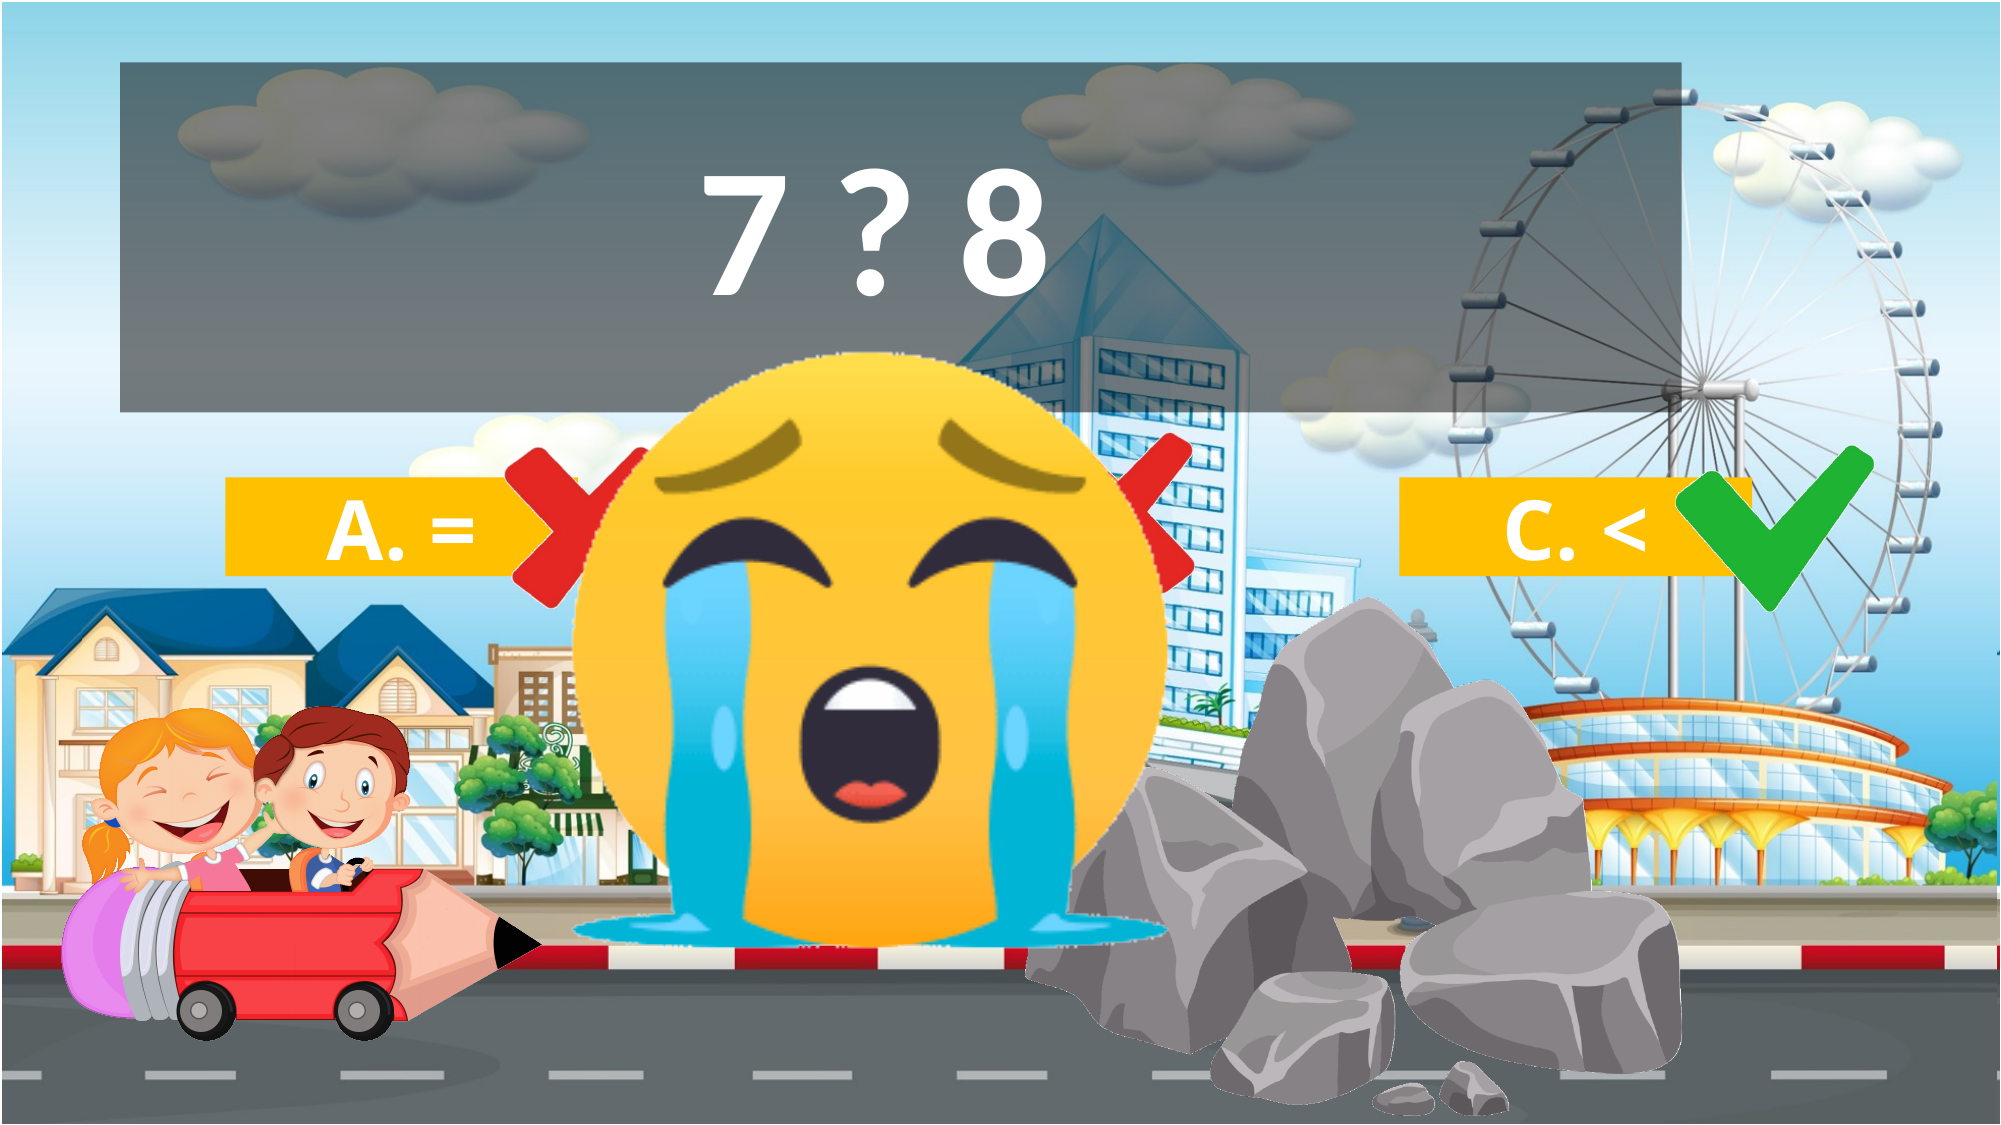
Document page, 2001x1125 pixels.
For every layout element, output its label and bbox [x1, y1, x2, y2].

picture [46, 288, 1880, 1116]
text_box [2, 2, 2000, 1124]
